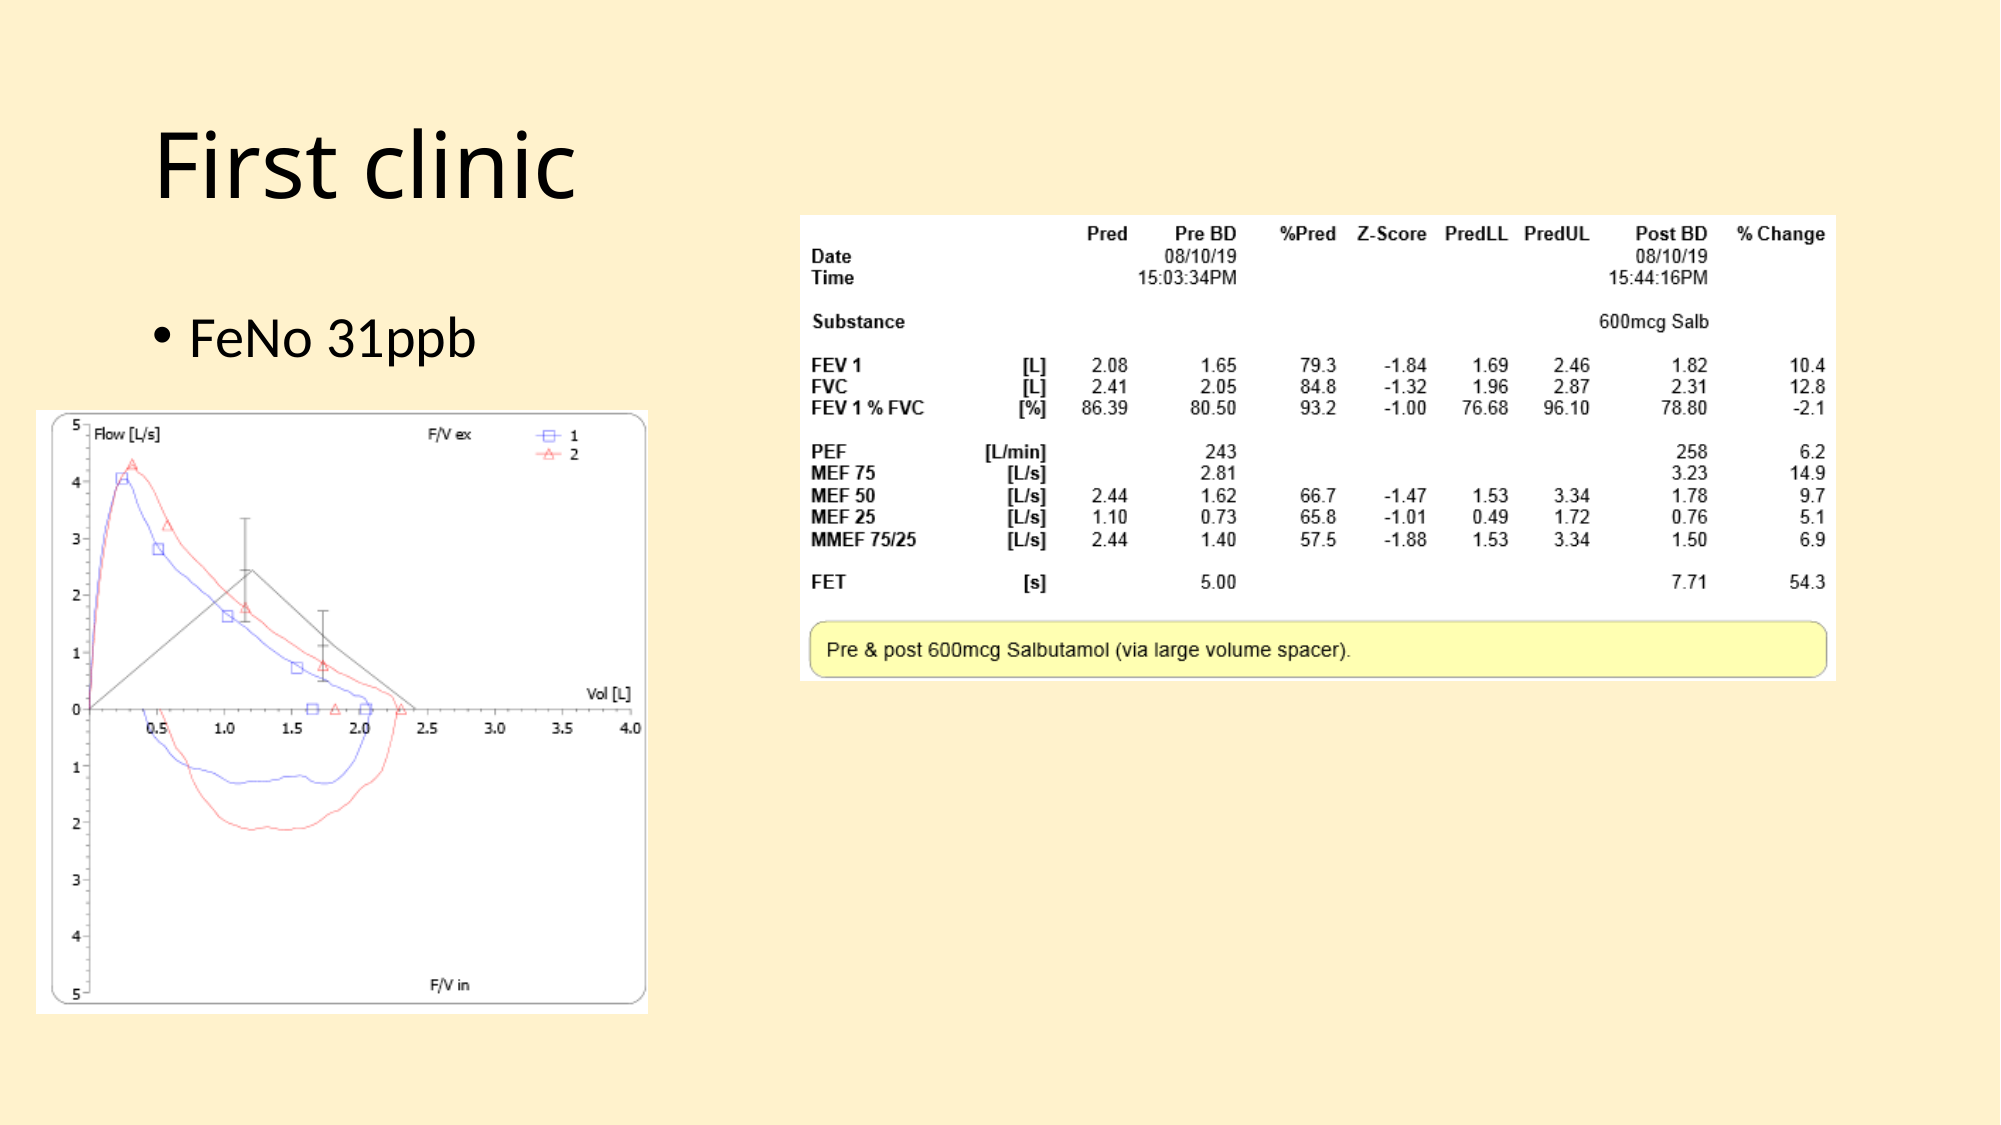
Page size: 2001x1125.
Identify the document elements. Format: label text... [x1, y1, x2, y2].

title First clinic [137, 59, 1863, 278]
picture [36, 409, 648, 1014]
list FeNo 31ppb [137, 299, 988, 1014]
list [800, 215, 1836, 681]
